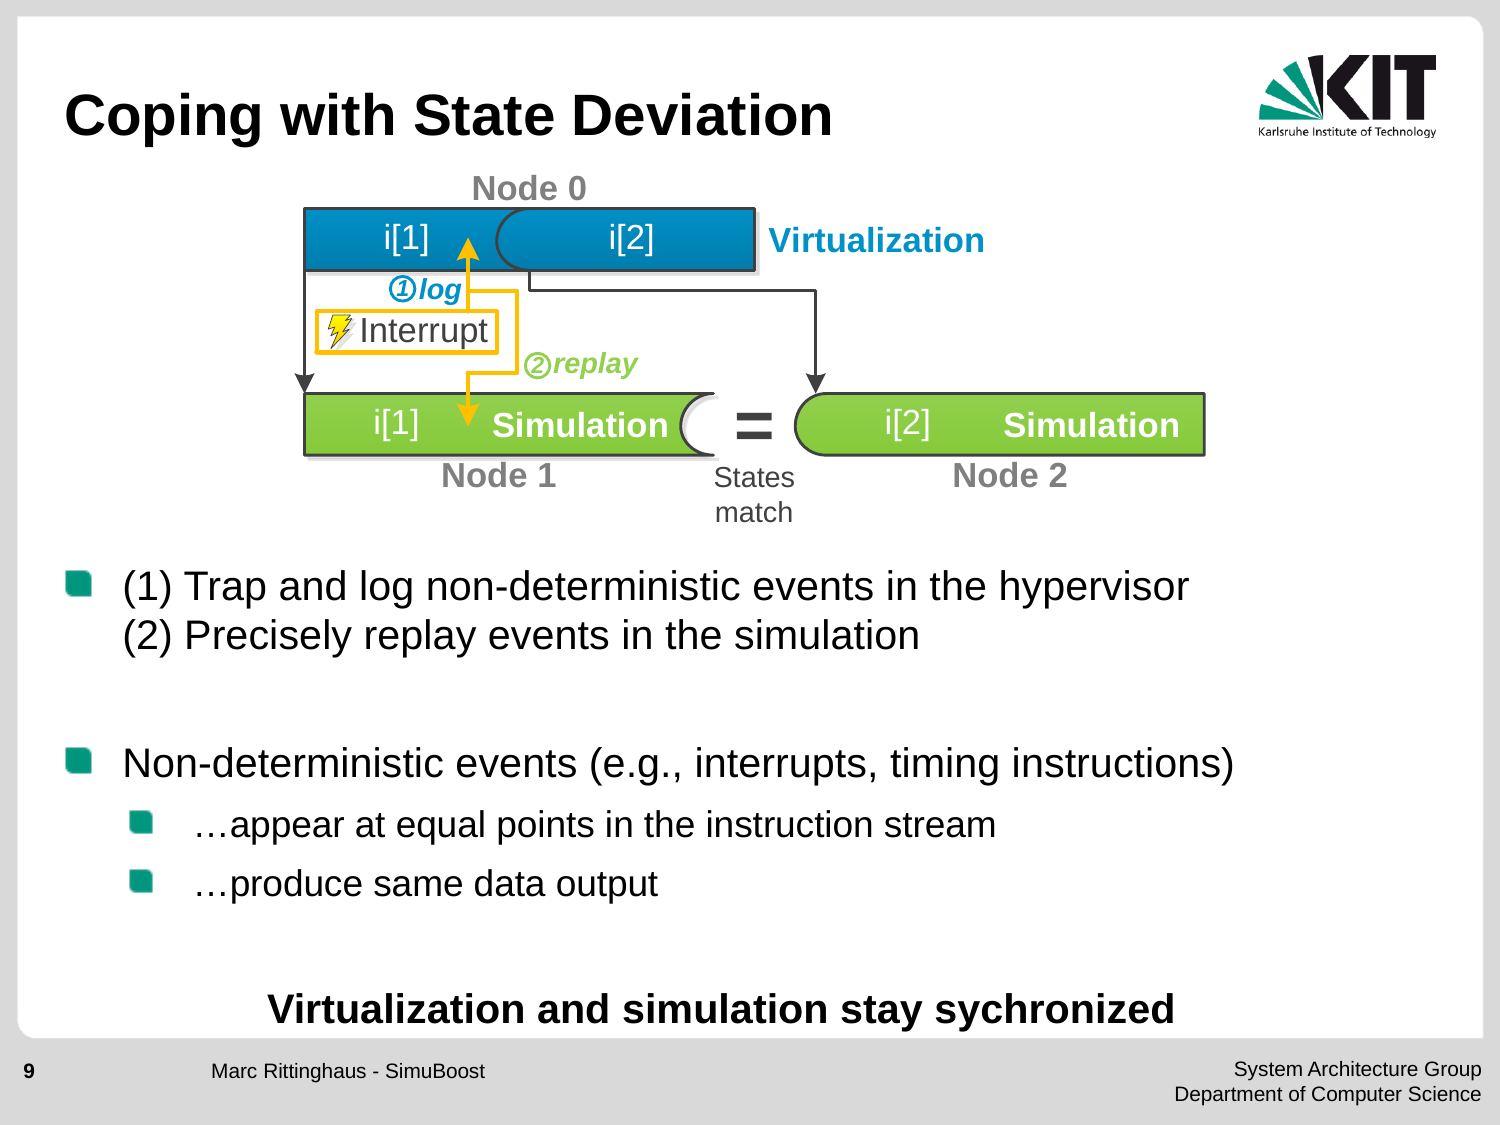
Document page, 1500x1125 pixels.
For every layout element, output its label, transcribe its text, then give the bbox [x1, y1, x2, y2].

title Coping with State Deviation [63, 54, 1199, 148]
picture [0, 0, 1500, 1125]
footer Marc Rittinghaus - SimuBoost [211, 1056, 957, 1117]
text_box (1) Trap and log non-deterministic events in the hypervisor (2) Precisely replay events in the simulation Non-deterministic events (e.g., interrupts, timing instructions) …appear at equal points in the instruction stream …produce same data output Virtualization and simulation stay sychronized [64, 558, 1379, 1032]
